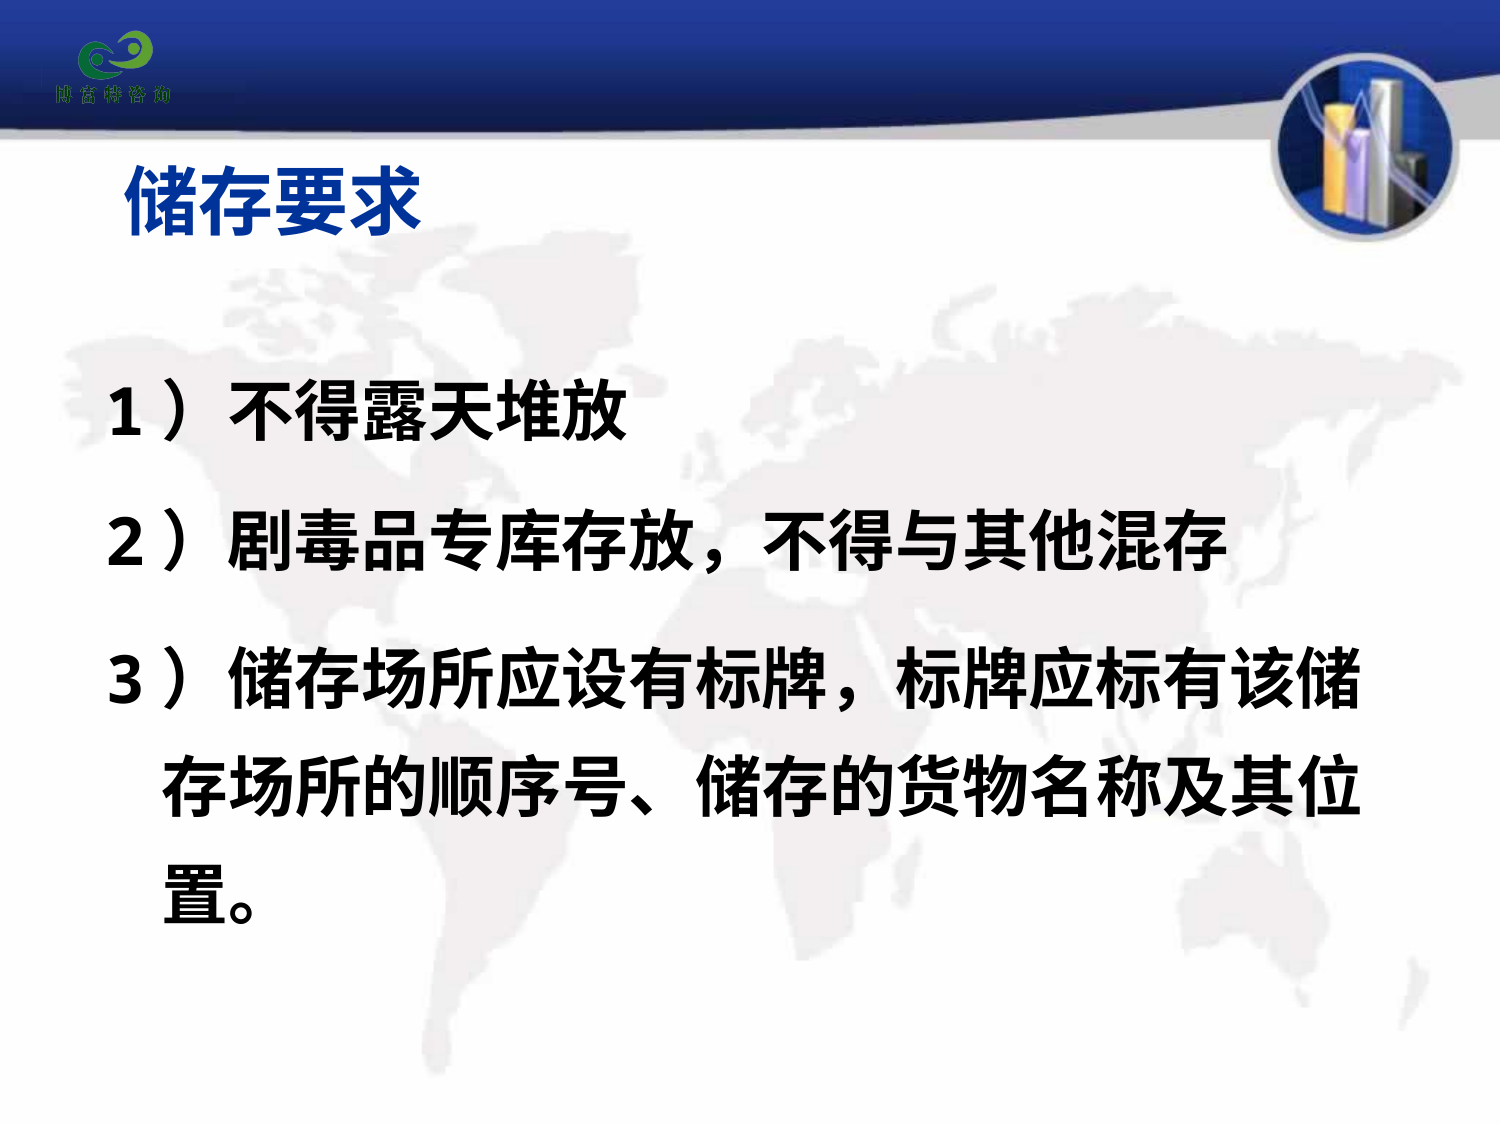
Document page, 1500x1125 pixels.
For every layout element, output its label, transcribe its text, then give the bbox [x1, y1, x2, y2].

list 1）不得露天堆放 2）剧毒品专库存放，不得与其他混存 3）储存场所应设有标牌，标牌应标有该储存场所的顺序号、储存的货物名称及其位置。 [90, 341, 1414, 935]
title 储存要求 [108, 136, 1329, 262]
picture [0, 0, 1500, 1125]
